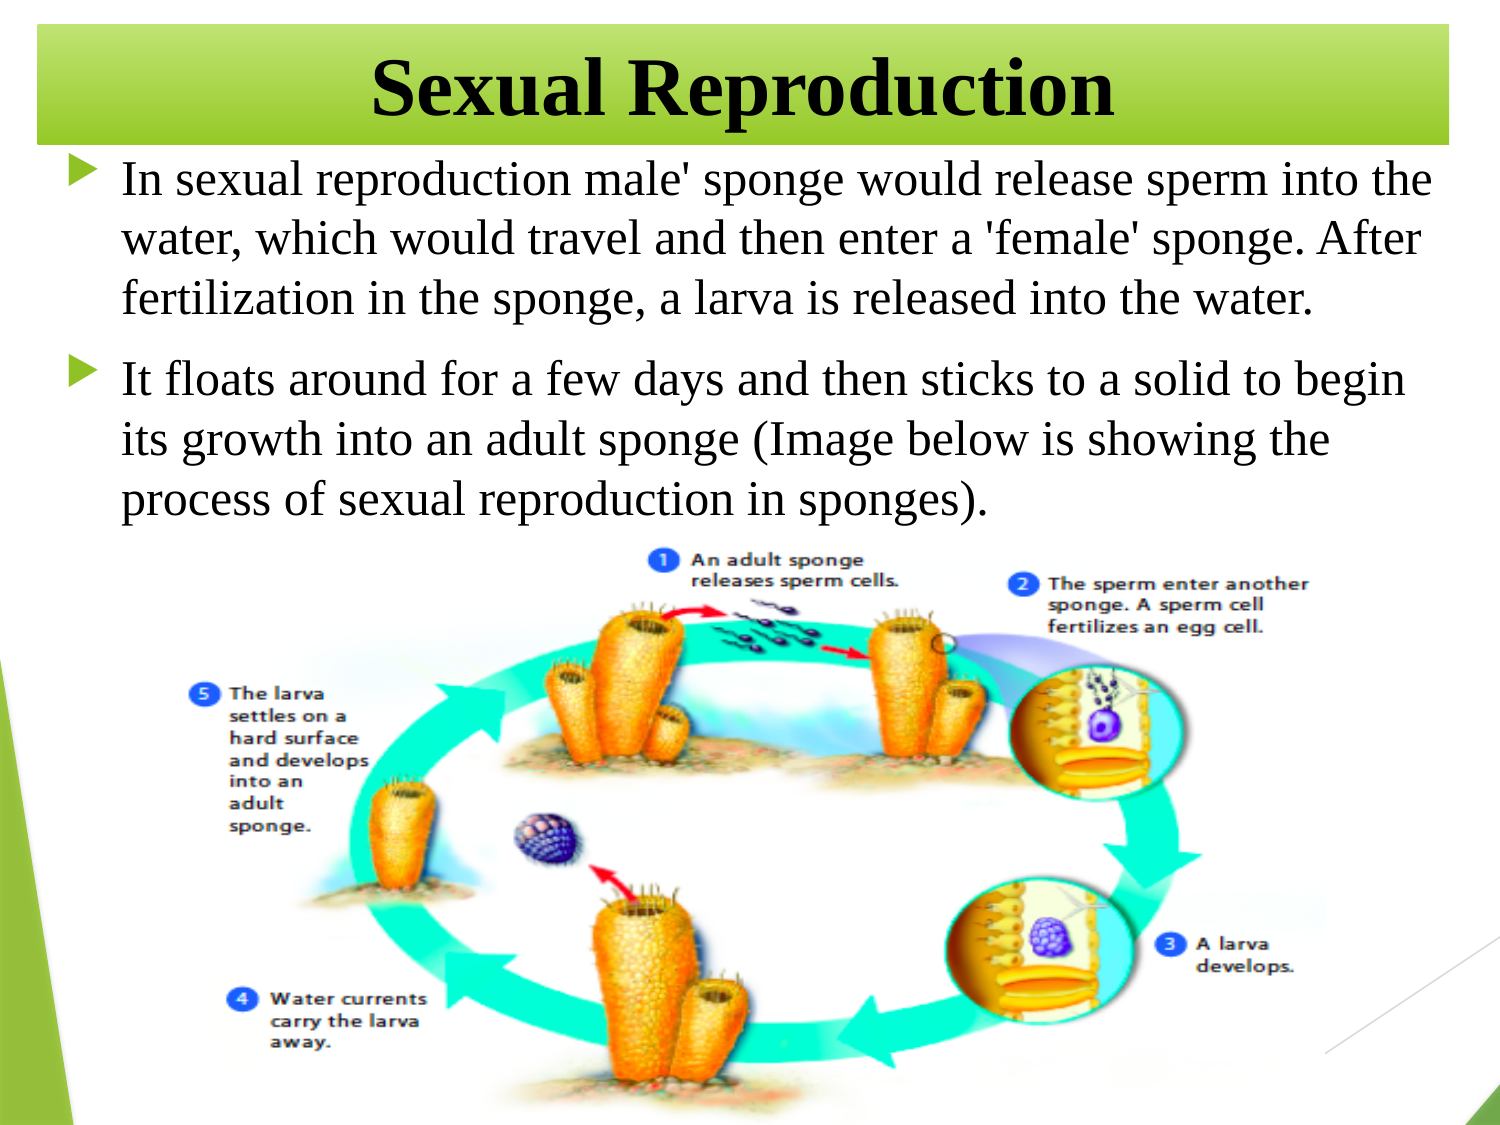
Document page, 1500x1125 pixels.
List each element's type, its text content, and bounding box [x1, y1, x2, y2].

picture [174, 536, 1326, 1125]
list In sexual reproduction male' sponge would release sperm into the water, which would travel and then enter a 'female' sponge. After fertilization in the sponge, a larva is released into the water. It floats around for a few days and then sticks to a solid to begin its growth into an adult sponge (Image below is showing the process of sexual reproduction in sponges). [50, 137, 1463, 1100]
text_box Sexual Reproduction [37, 24, 1450, 145]
